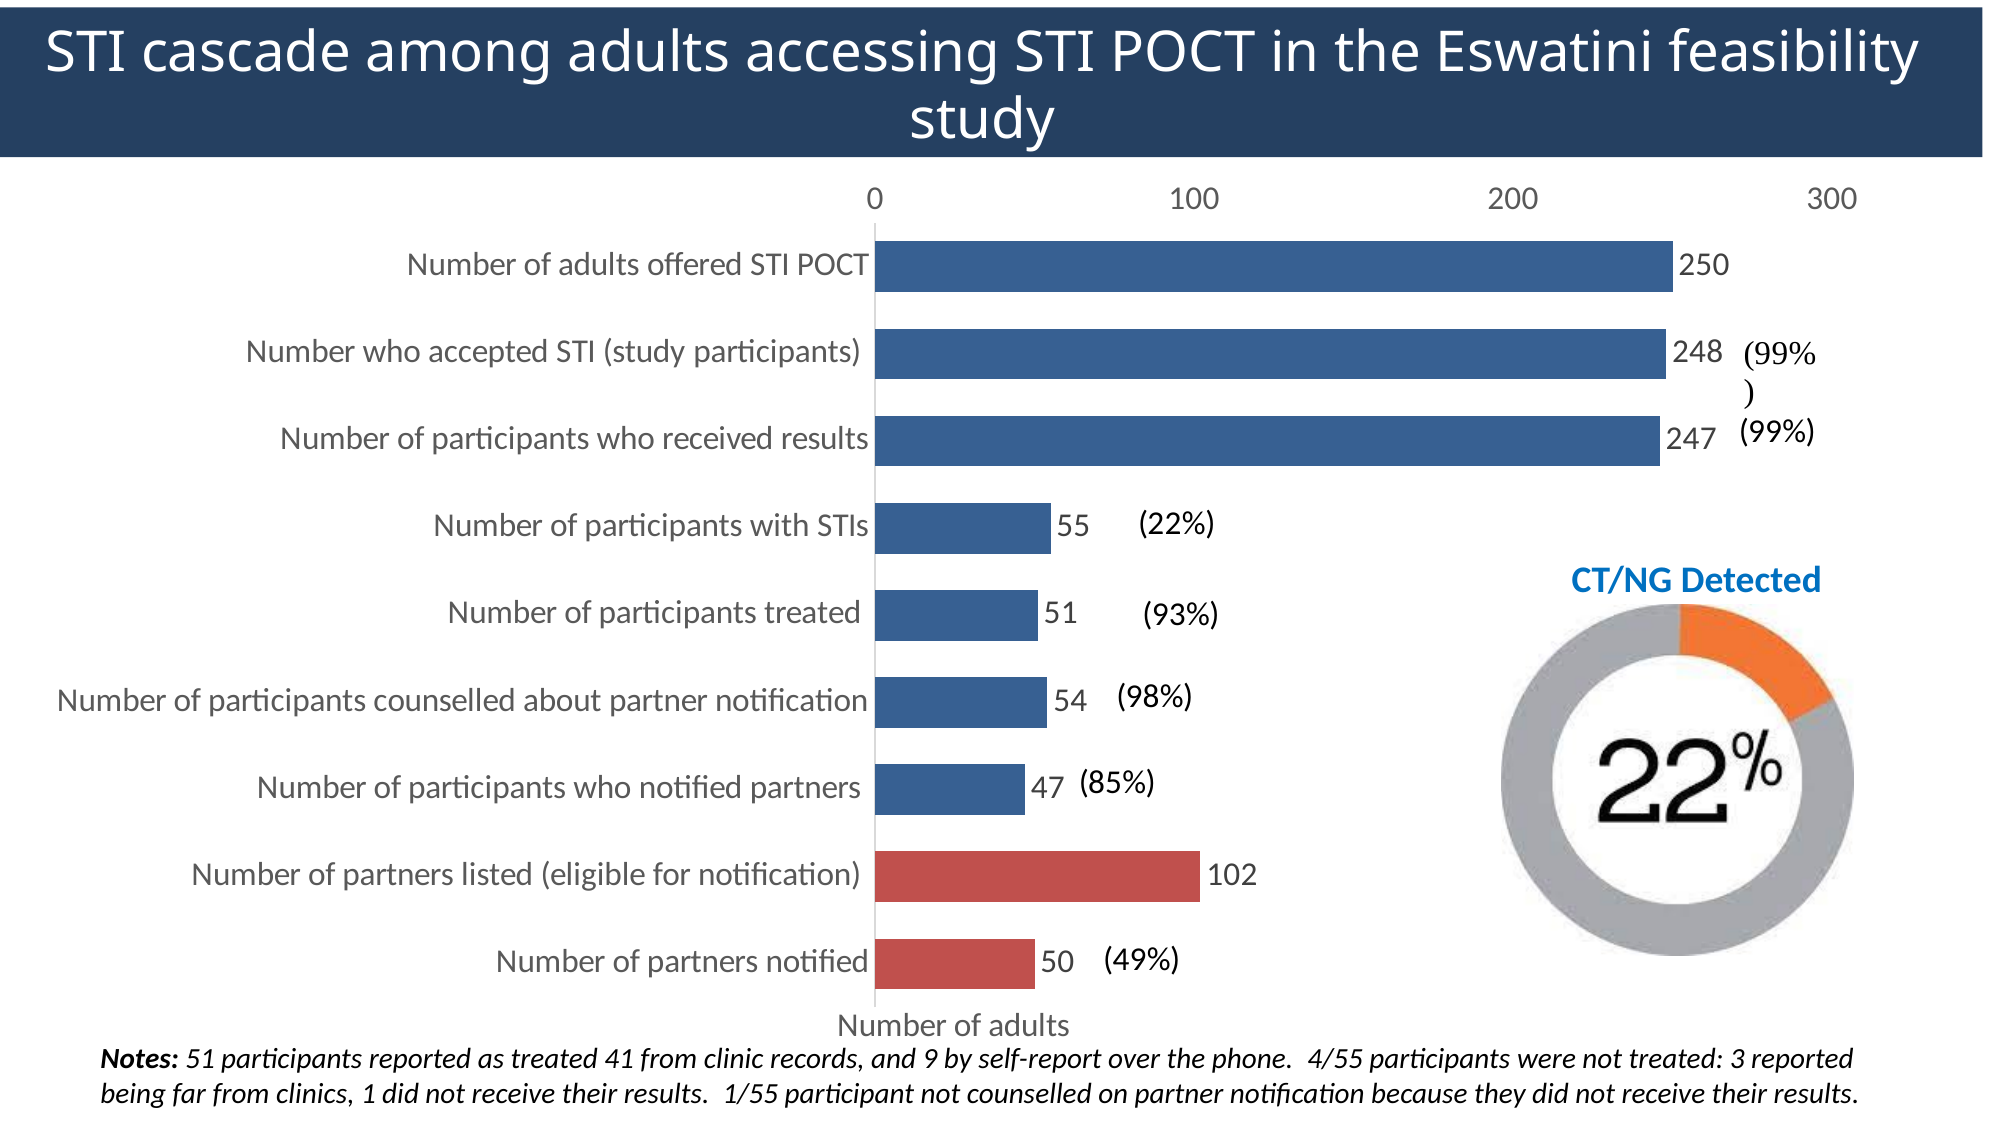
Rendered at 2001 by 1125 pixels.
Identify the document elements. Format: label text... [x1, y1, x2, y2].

text_box STI cascade among adults accessing STI POCT in the Eswatini feasibility study [0, 7, 1983, 158]
text_box Notes: 51 participants reported as treated 41 from clinic records, and 9 by self-report over the phone. 4/55 participants were not treated: 3 reported being far from clinics, 1 did not receive their results. 1/55 participant not counselled on partner notification because they did not receive their results. [85, 1065, 1923, 1117]
chart [17, 133, 2000, 1055]
picture [1501, 604, 1854, 957]
